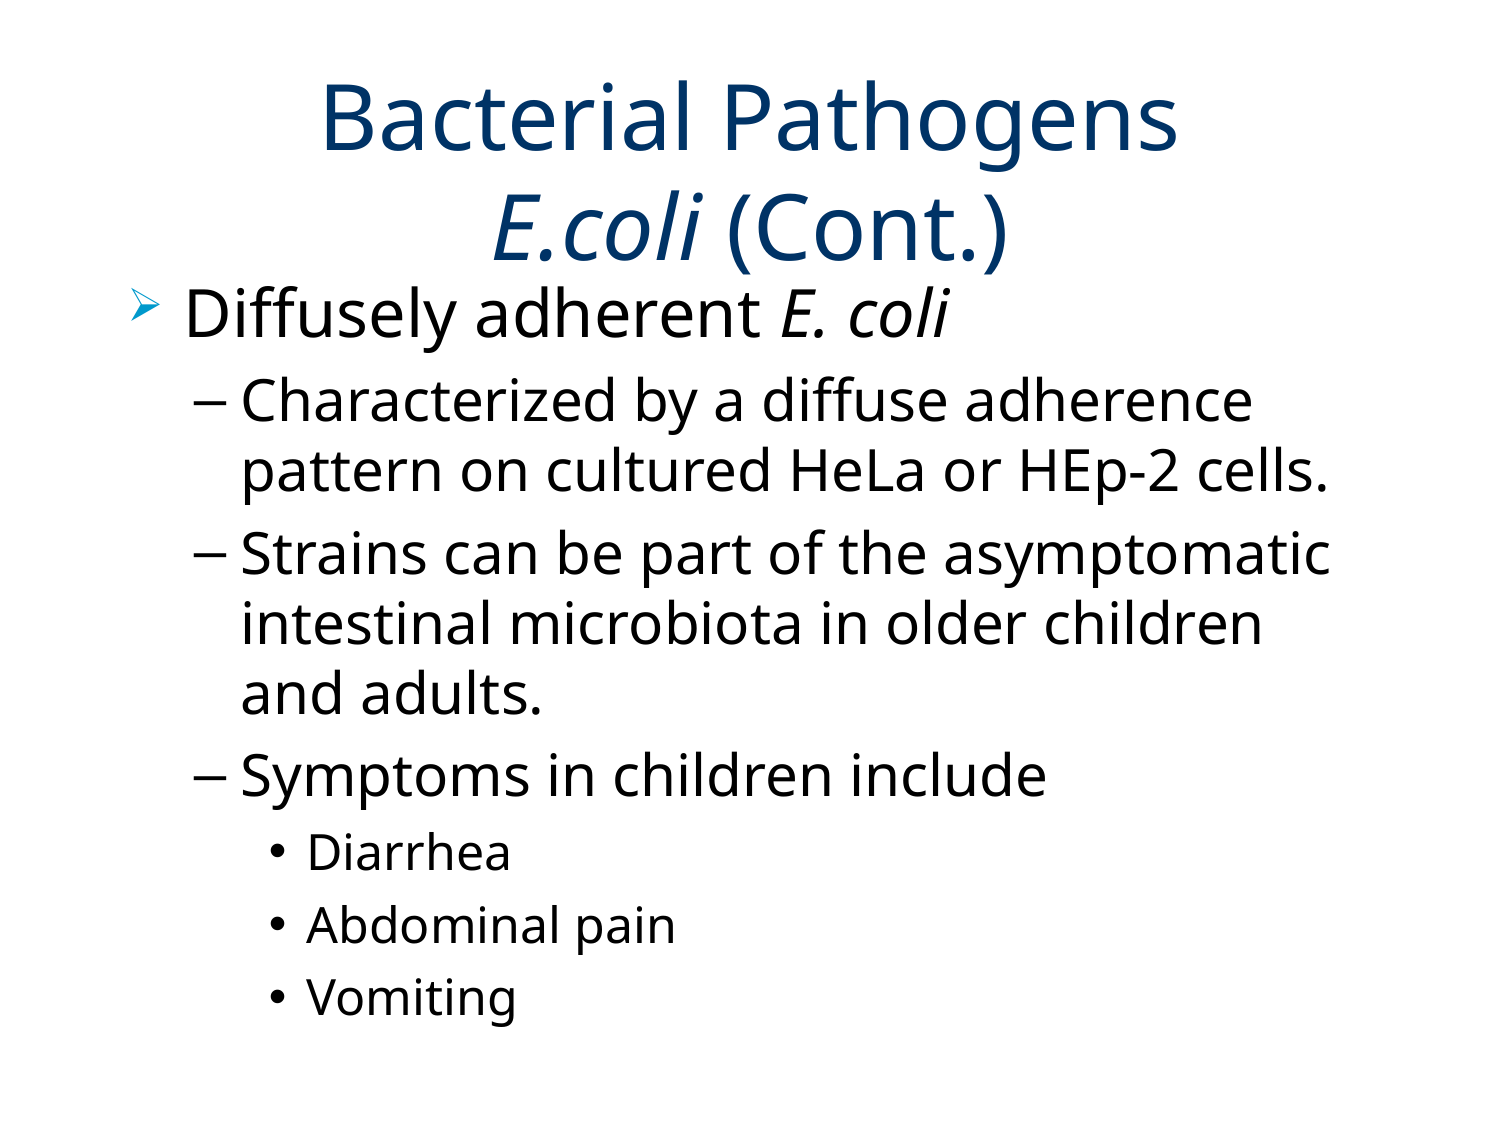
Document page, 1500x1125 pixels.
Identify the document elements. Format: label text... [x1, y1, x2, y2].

title Bacterial Pathogens E.coli (Cont.) [112, 12, 1388, 262]
list Diffusely adherent E. coli Characterized by a diffuse adherence pattern on cultured HeLa or HEp-2 cells. Strains can be part of the asymptomatic intestinal microbiota in older children and adults. Symptoms in children include Diarrhea Abdominal pain Vomiting [112, 262, 1388, 1063]
